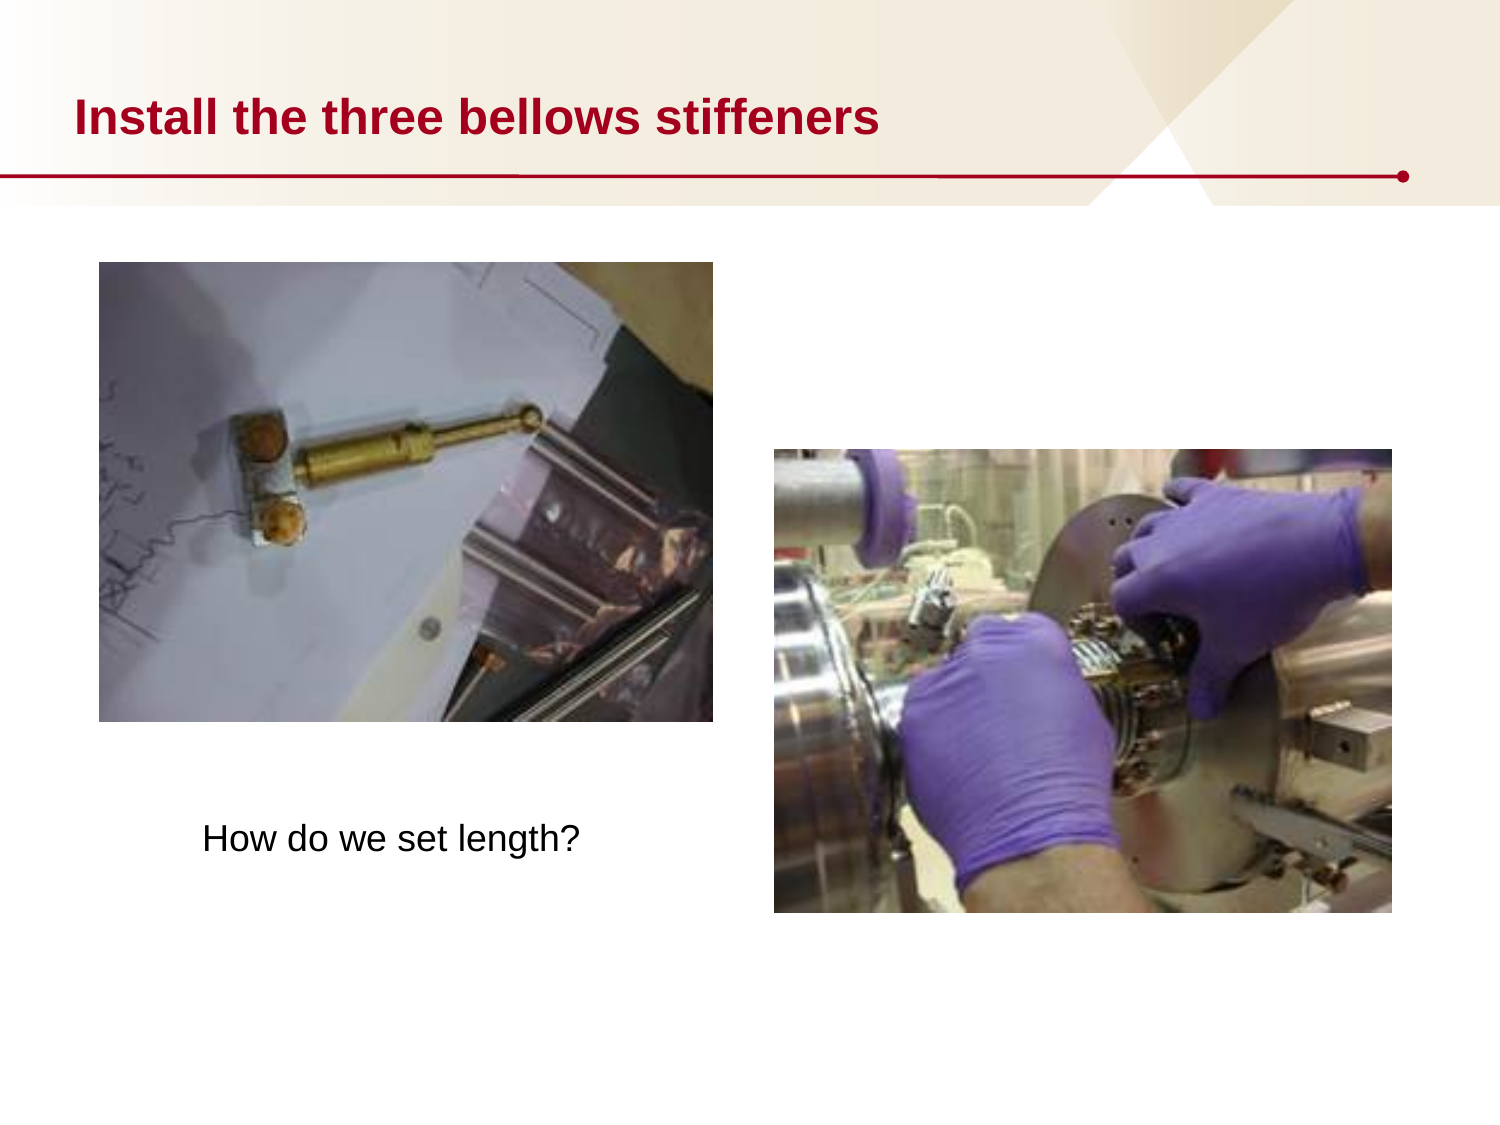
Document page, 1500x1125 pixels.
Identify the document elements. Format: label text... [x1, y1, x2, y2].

title Install the three bellows stiffeners [74, 21, 1404, 145]
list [99, 262, 713, 723]
picture [0, 0, 1500, 206]
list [774, 449, 1392, 913]
text_box How do we set length? [187, 806, 596, 867]
